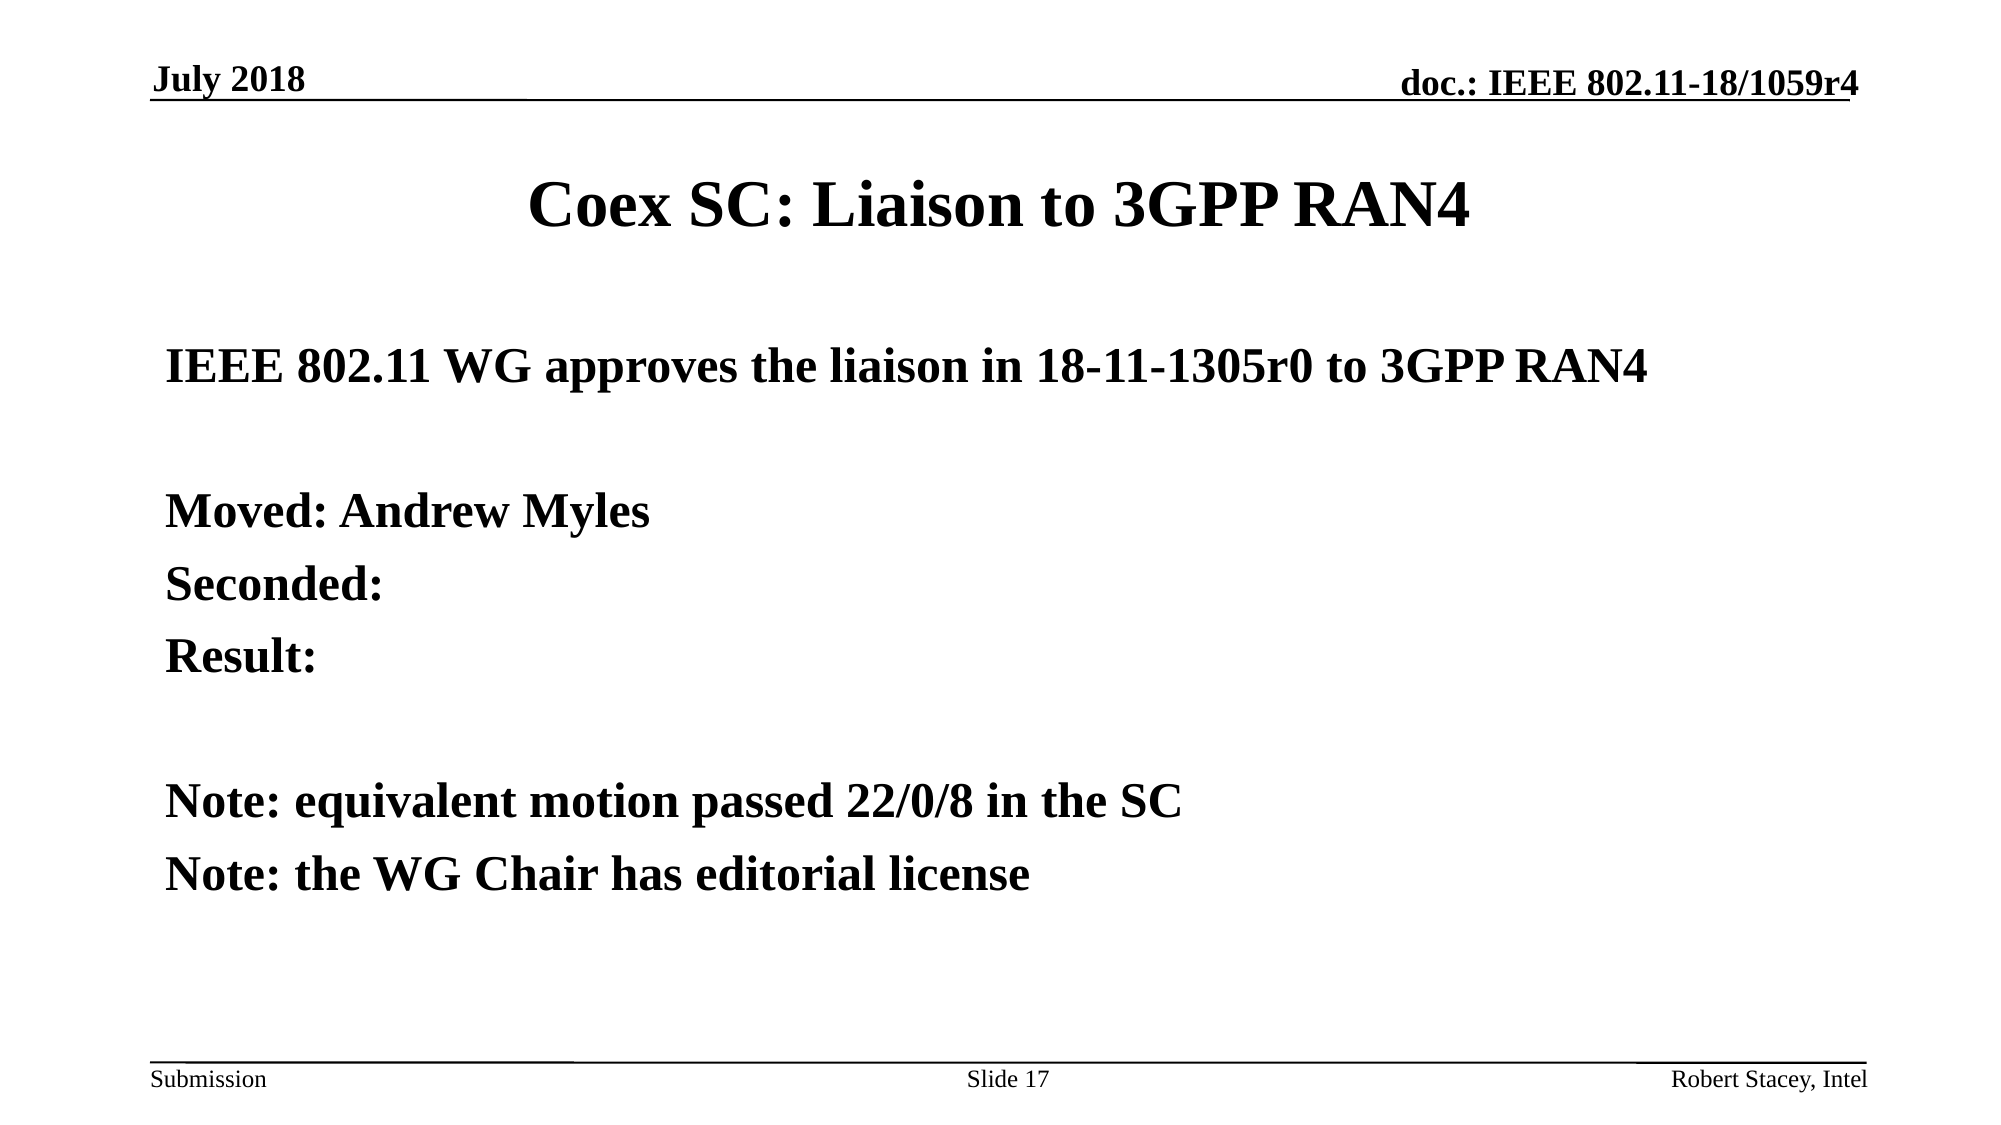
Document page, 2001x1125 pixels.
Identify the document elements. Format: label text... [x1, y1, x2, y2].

footer Robert Stacey, Intel [1171, 1061, 1869, 1093]
slide_number Slide 17 [950, 1061, 1067, 1123]
list IEEE 802.11 WG approves the liaison in 18-11-1305r0 to 3GPP RAN4 Moved: Andrew Myles Seconded: Result: Note: equivalent motion passed 22/0/8 in the SC Note: the WG Chair has editorial license [149, 324, 1850, 1000]
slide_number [152, 54, 563, 100]
title Coex SC: Liaison to 3GPP RAN4 [149, 112, 1850, 288]
